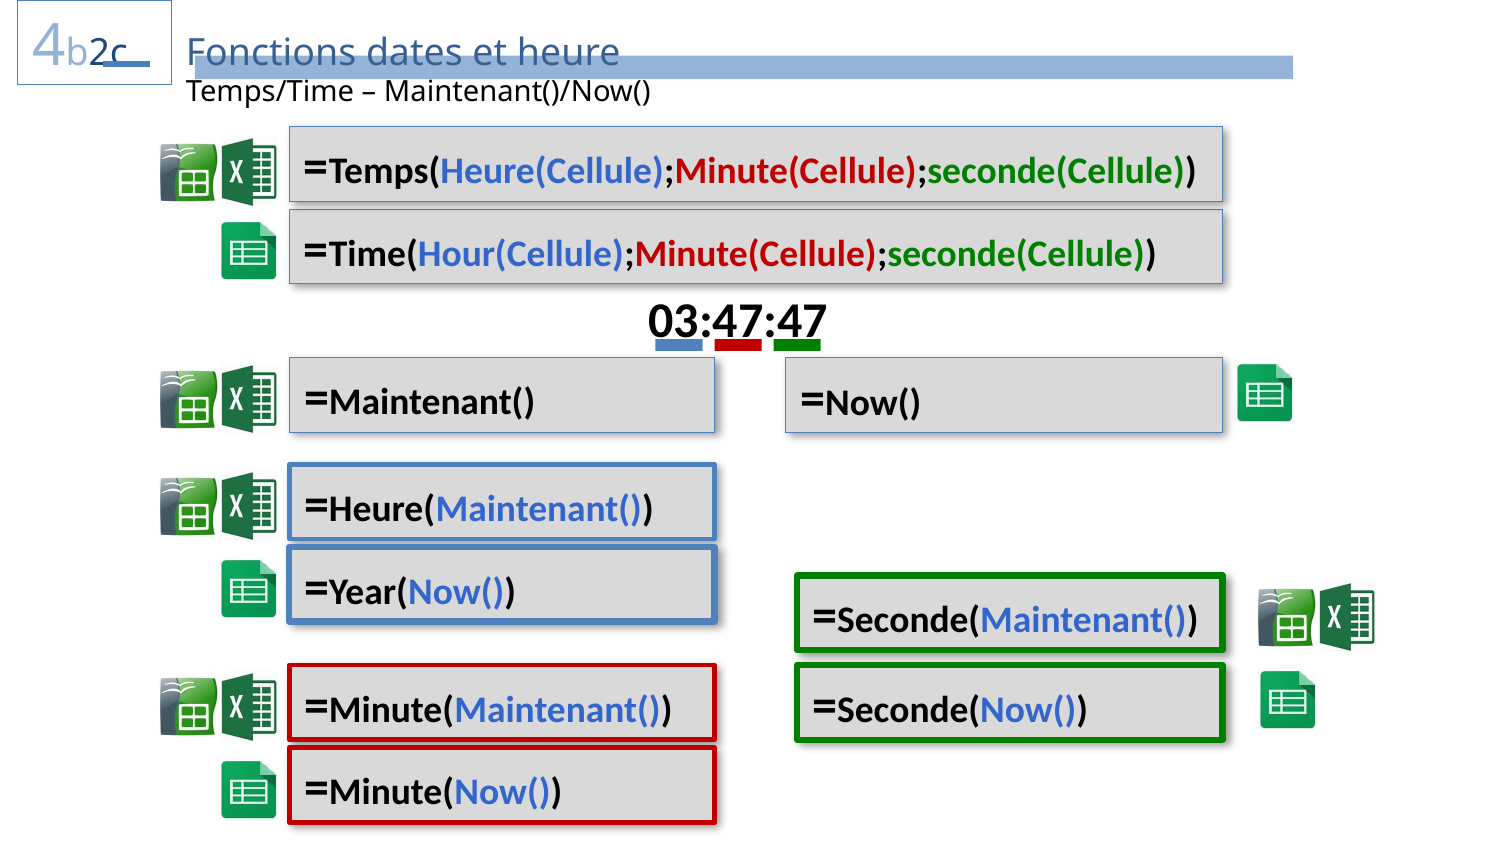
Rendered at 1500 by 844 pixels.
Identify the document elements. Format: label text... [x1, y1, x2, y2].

text_box Fonctions dates et heure Temps/Time – Maintenant()/Now() [171, 20, 1140, 115]
text_box 4b2c [17, 0, 172, 85]
picture [218, 558, 278, 618]
text_box =Maintenant() [289, 357, 715, 433]
text_box [712, 337, 764, 353]
text_box =Year(Now()) [289, 546, 715, 622]
text_box =Temps(Heure(Cellule);Minute(Cellule);seconde(Cellule)) [289, 126, 1223, 202]
text_box [653, 337, 705, 353]
text_box =Now() [785, 357, 1223, 433]
picture [1257, 669, 1318, 730]
text_box =Heure(Maintenant()) [289, 464, 715, 539]
text_box [771, 337, 823, 353]
picture [1257, 580, 1377, 652]
text_box =Minute(Maintenant()) [289, 665, 715, 740]
picture [1233, 362, 1294, 423]
text_box [1140, 54, 1295, 81]
text_box =Time(Hour(Cellule);Minute(Cellule);seconde(Cellule)) [289, 209, 1223, 284]
picture [218, 220, 278, 281]
text_box 17:51:39 [584, 280, 892, 355]
picture [159, 670, 278, 742]
text_box =Seconde(Now()) [797, 665, 1223, 740]
text_box =Minute(Now()) [289, 747, 715, 823]
picture [159, 362, 278, 434]
picture [218, 759, 278, 819]
picture [159, 135, 278, 208]
picture [159, 469, 278, 541]
text_box =Seconde(Maintenant()) [797, 575, 1223, 651]
